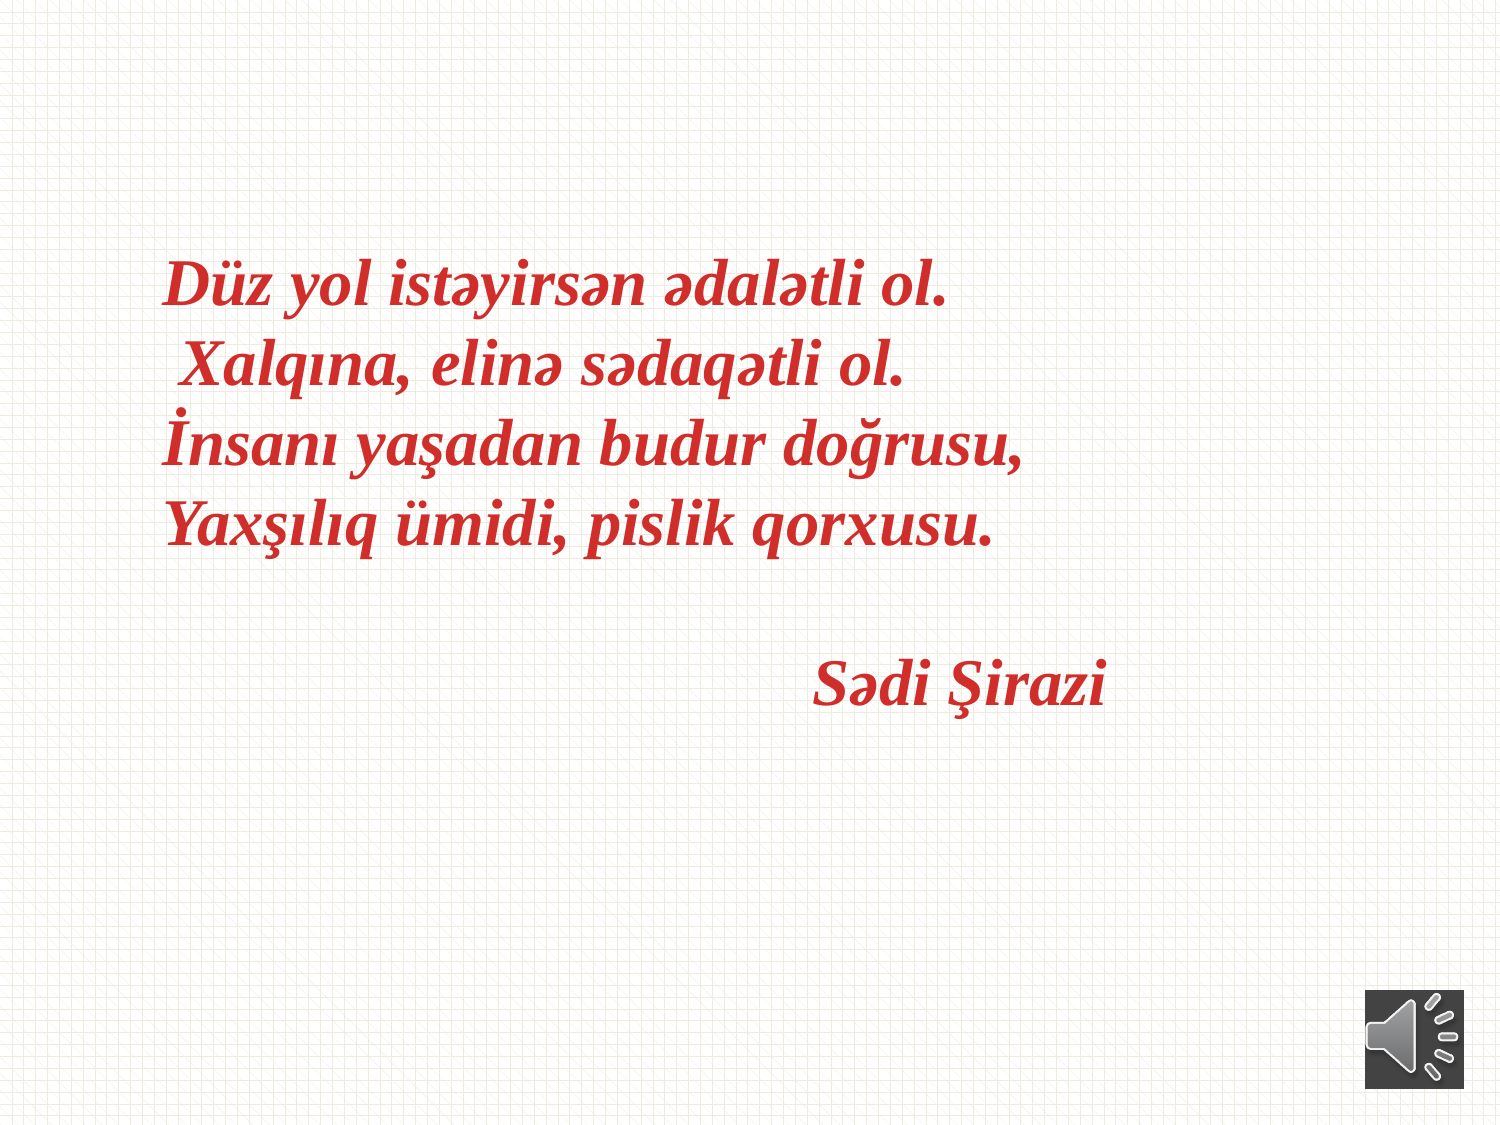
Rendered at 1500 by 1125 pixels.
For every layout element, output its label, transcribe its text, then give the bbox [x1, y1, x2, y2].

text_box Düz yol istəyirsən ədalətli ol. Xalqına, elinə sədaqətli ol. İnsanı yaşadan budur doğrusu, Yaxşılıq ümidi, pislik qorxusu. Sədi Şirazi [147, 231, 1123, 727]
picture [1364, 989, 1465, 1090]
